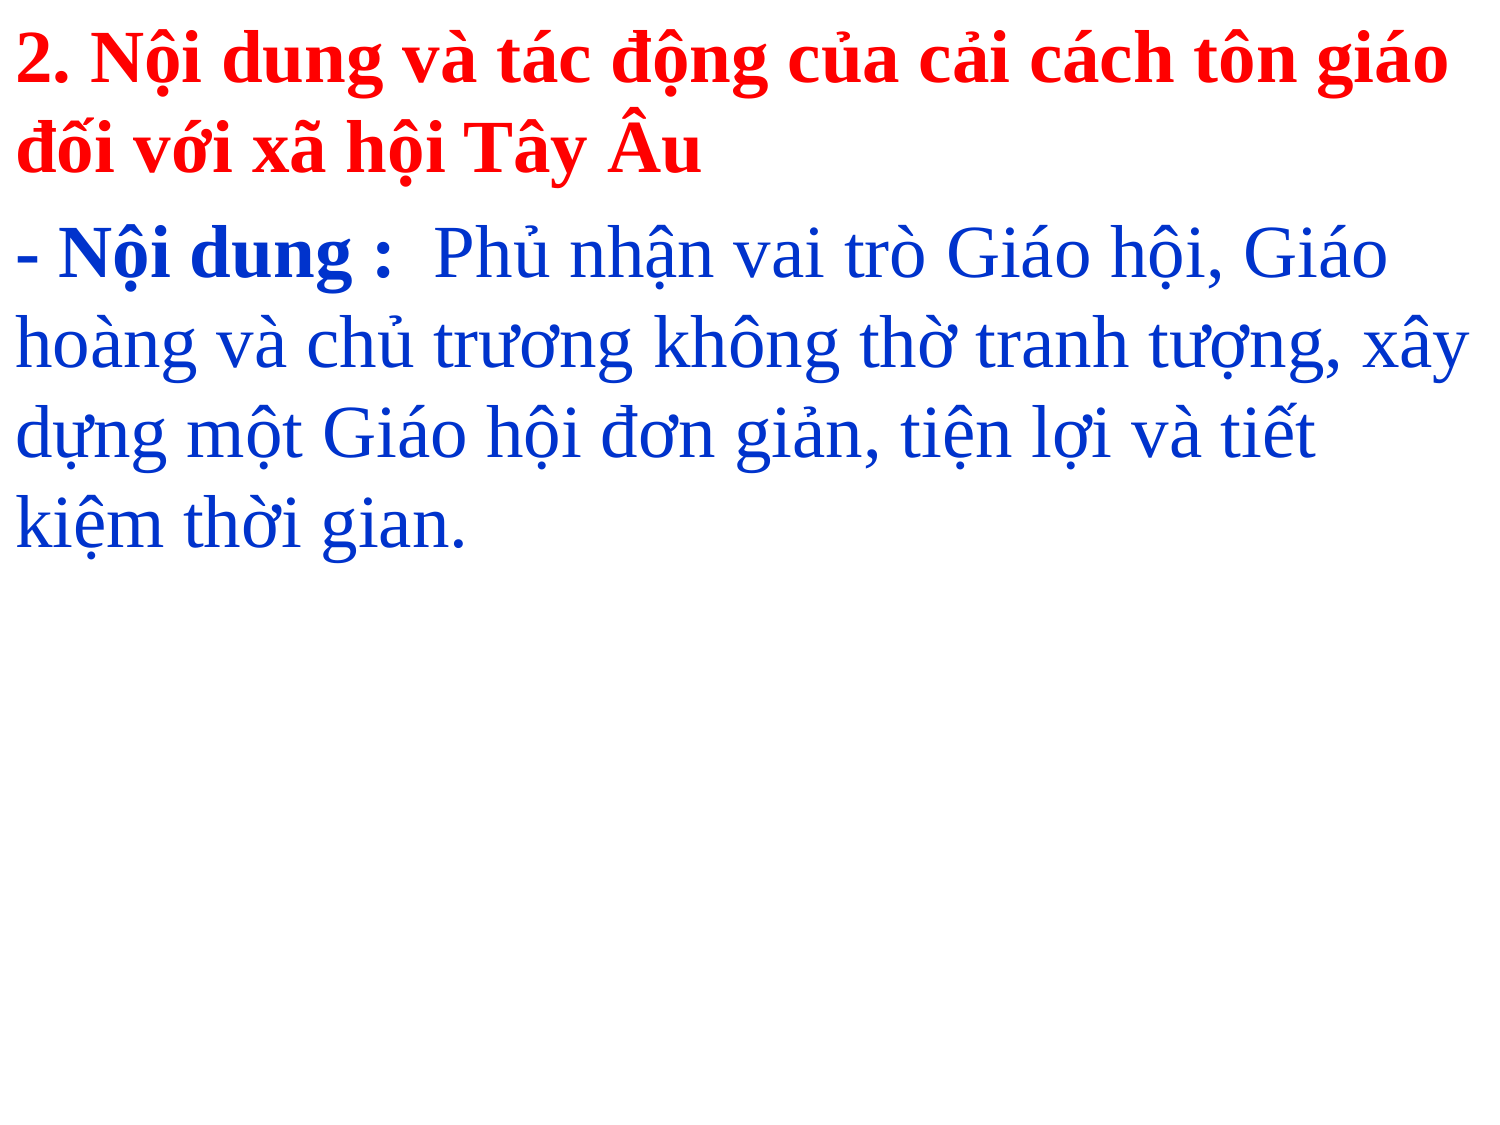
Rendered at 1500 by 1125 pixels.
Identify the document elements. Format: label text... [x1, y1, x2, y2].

list 2. Nội dung và tác động của cải cách tôn giáo đối với xã hội Tây Âu - Nội dung : Phủ nhận vai trò Giáo hội, Giáo hoàng và chủ trương không thờ tranh tượng, xây dựng một Giáo hội đơn giản, tiện lợi và tiết kiệm thời gian. [0, 0, 1500, 1063]
